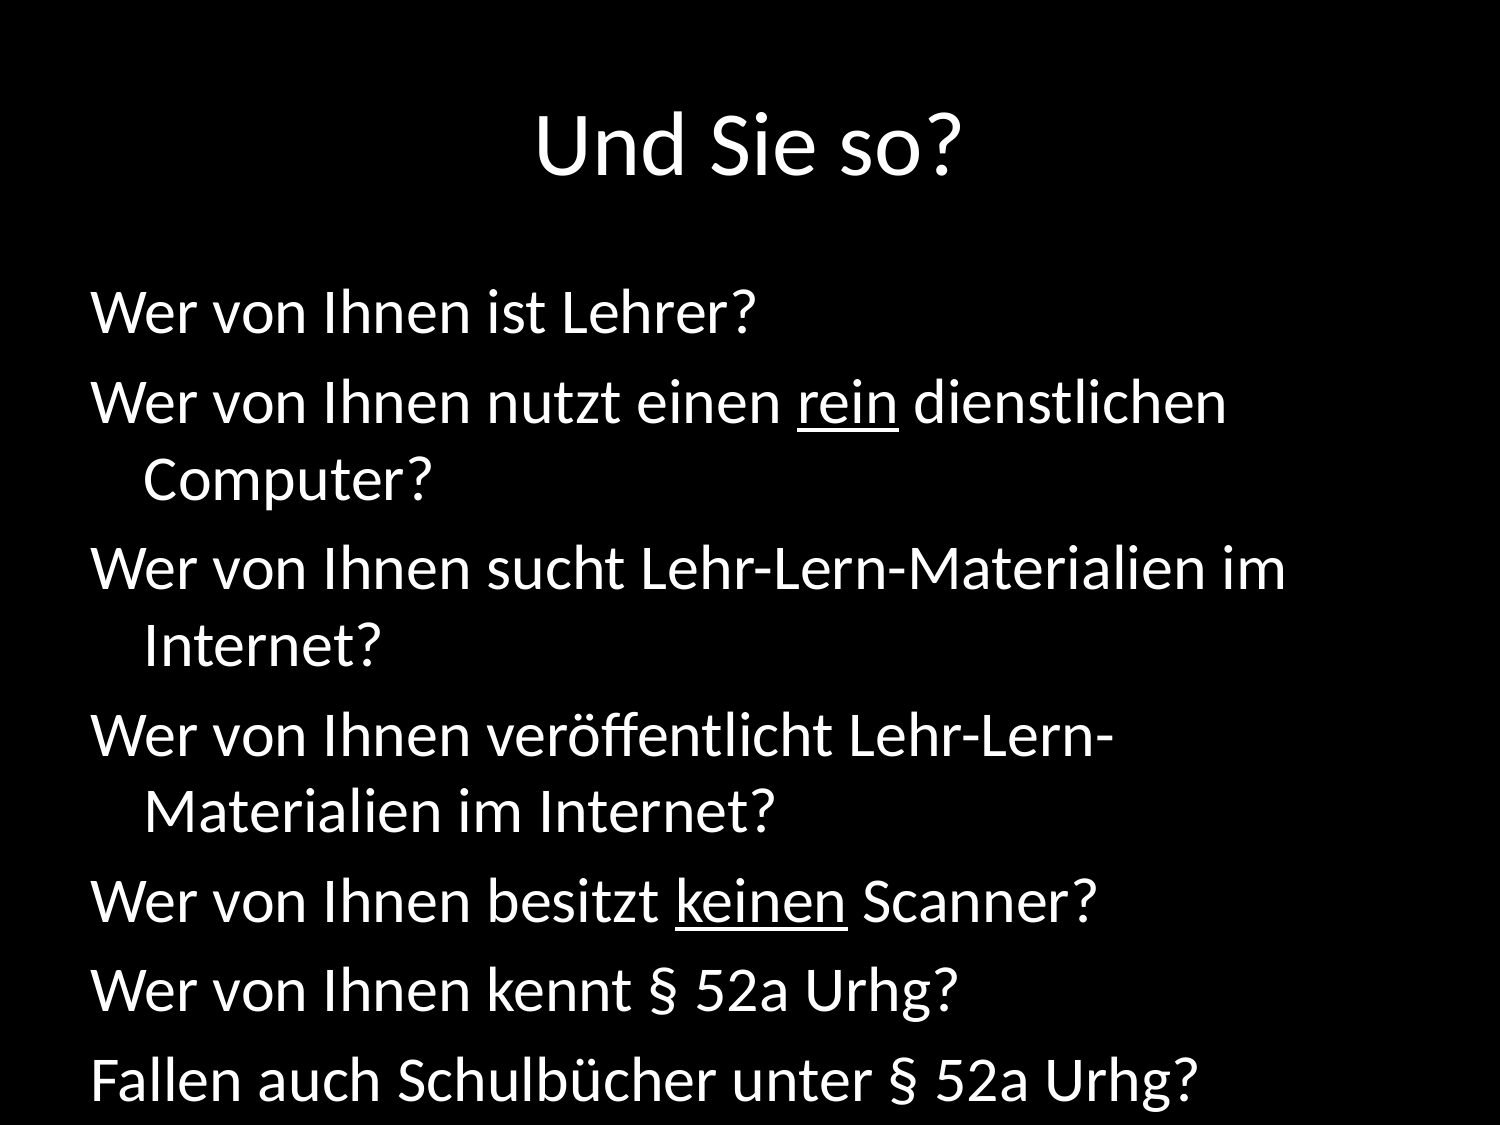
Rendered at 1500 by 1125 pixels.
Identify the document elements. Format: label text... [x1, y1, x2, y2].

list Wer von Ihnen ist Lehrer? Wer von Ihnen nutzt einen rein dienstlichen Computer? Wer von Ihnen sucht Lehr-Lern-Materialien im Internet? Wer von Ihnen veröffentlicht Lehr-Lern-Materialien im Internet? Wer von Ihnen besitzt keinen Scanner? Wer von Ihnen kennt § 52a Urhg? Fallen auch Schulbücher unter § 52a Urhg? [75, 262, 1425, 1125]
title Und Sie so? [75, 45, 1425, 233]
